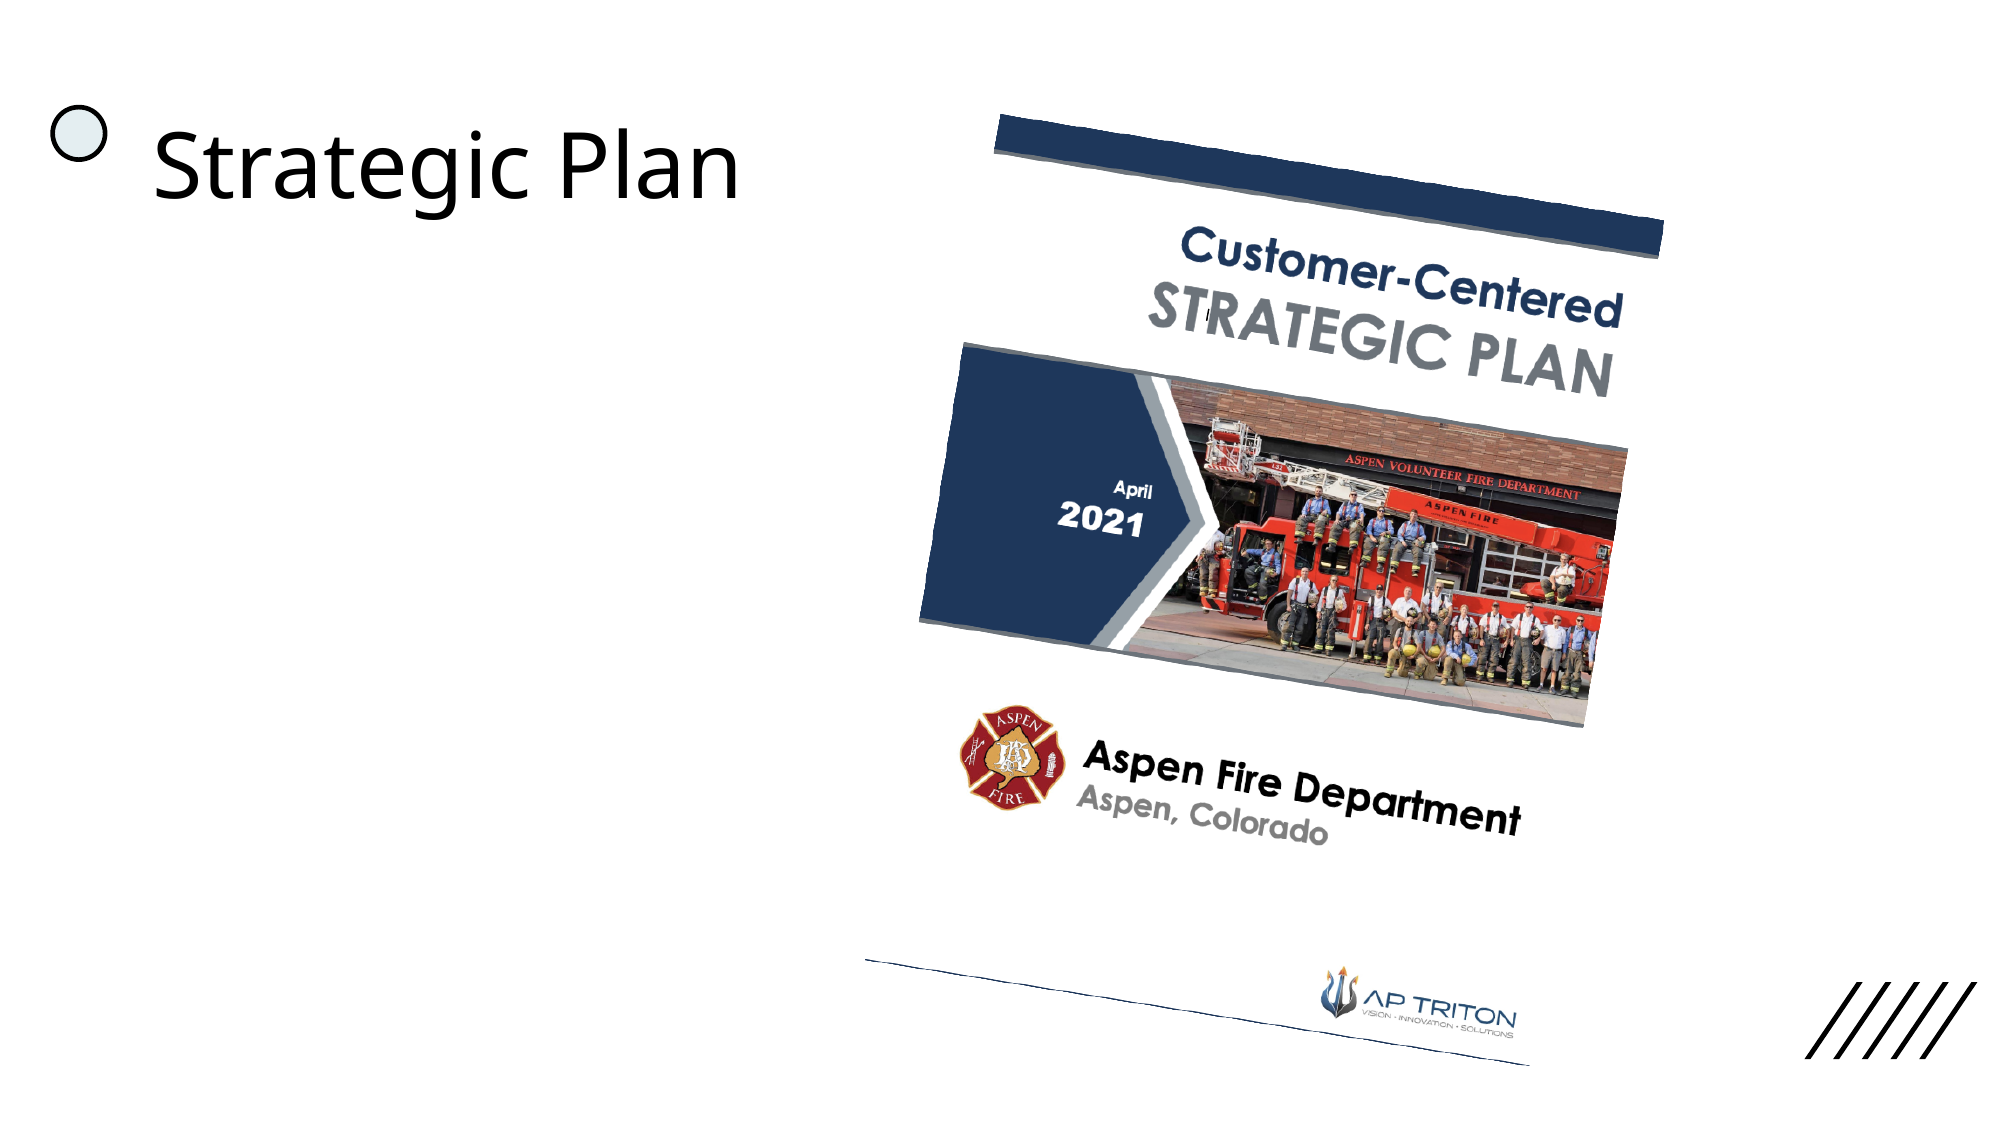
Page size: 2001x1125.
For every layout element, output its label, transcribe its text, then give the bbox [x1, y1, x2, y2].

title Strategic Plan [137, 59, 1863, 278]
picture [865, 115, 1664, 1065]
